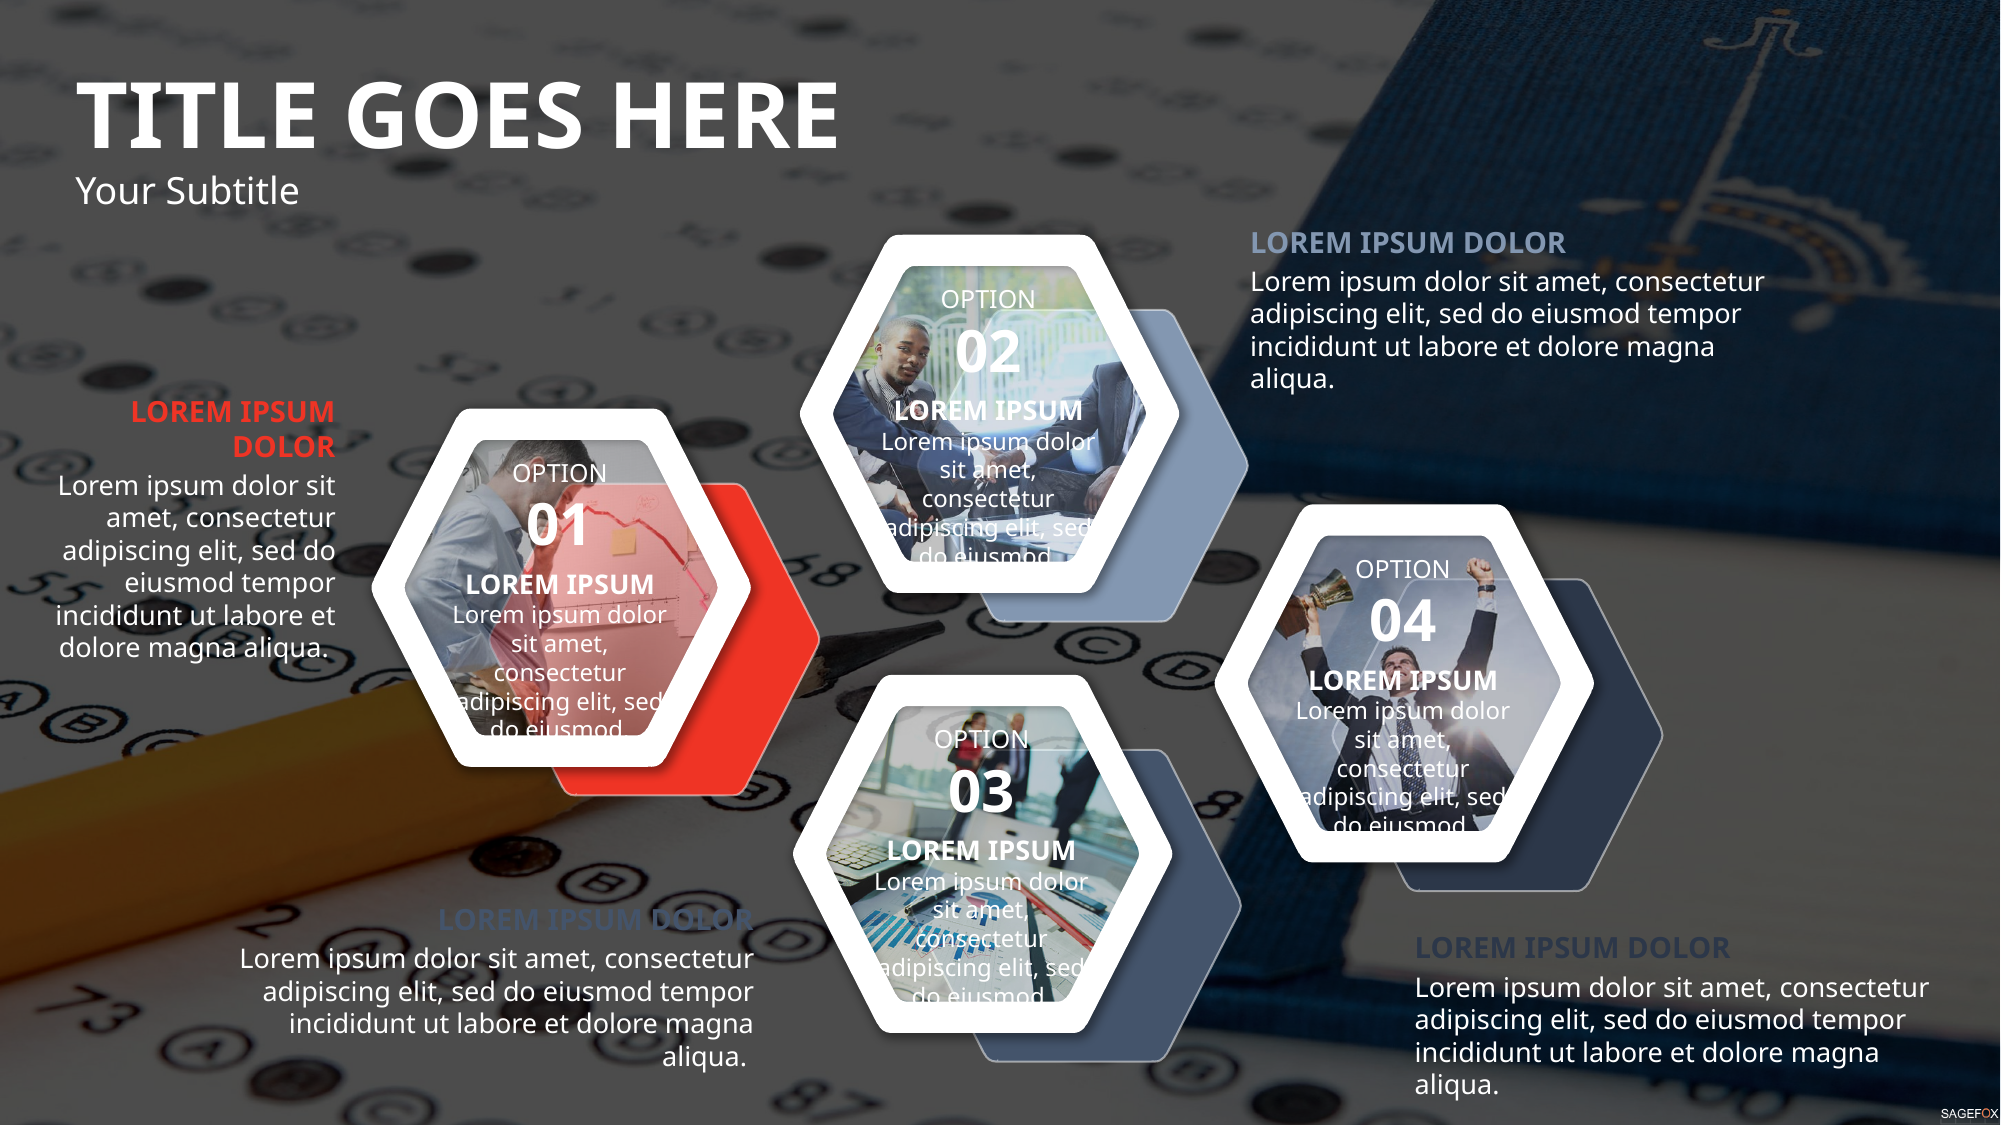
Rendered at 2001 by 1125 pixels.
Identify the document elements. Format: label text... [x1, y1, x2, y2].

text_box [979, 766, 1242, 1063]
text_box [371, 408, 751, 767]
text_box LOREM IPSUM DOLOR Lorem ipsum dolor sit amet, consectetur adipiscing elit, sed do eiusmod tempor incididunt ut labore et dolore magna aliqua. [202, 893, 769, 1079]
text_box LOREM IPSUM DOLOR Lorem ipsum dolor sit amet, consectetur adipiscing elit, sed do eiusmod tempor incididunt ut labore et dolore magna aliqua. [1235, 216, 1803, 402]
text_box LOREM IPSUM DOLOR Lorem ipsum dolor sit amet, consectetur adipiscing elit, sed do eiusmod tempor incididunt ut labore et dolore magna aliqua. [31, 385, 351, 671]
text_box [1214, 504, 1594, 863]
text_box [1400, 594, 1664, 893]
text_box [793, 674, 1173, 1033]
text_box LOREM IPSUM DOLOR Lorem ipsum dolor sit amet, consectetur adipiscing elit, sed do eiusmod tempor incididunt ut labore et dolore magna aliqua. [1399, 922, 1967, 1108]
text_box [799, 234, 1180, 593]
text_box [985, 326, 1249, 623]
picture [0, 0, 2001, 1125]
text_box [557, 498, 821, 797]
text_box TITLE GOES HERE Your Subtitle [60, 49, 1036, 220]
